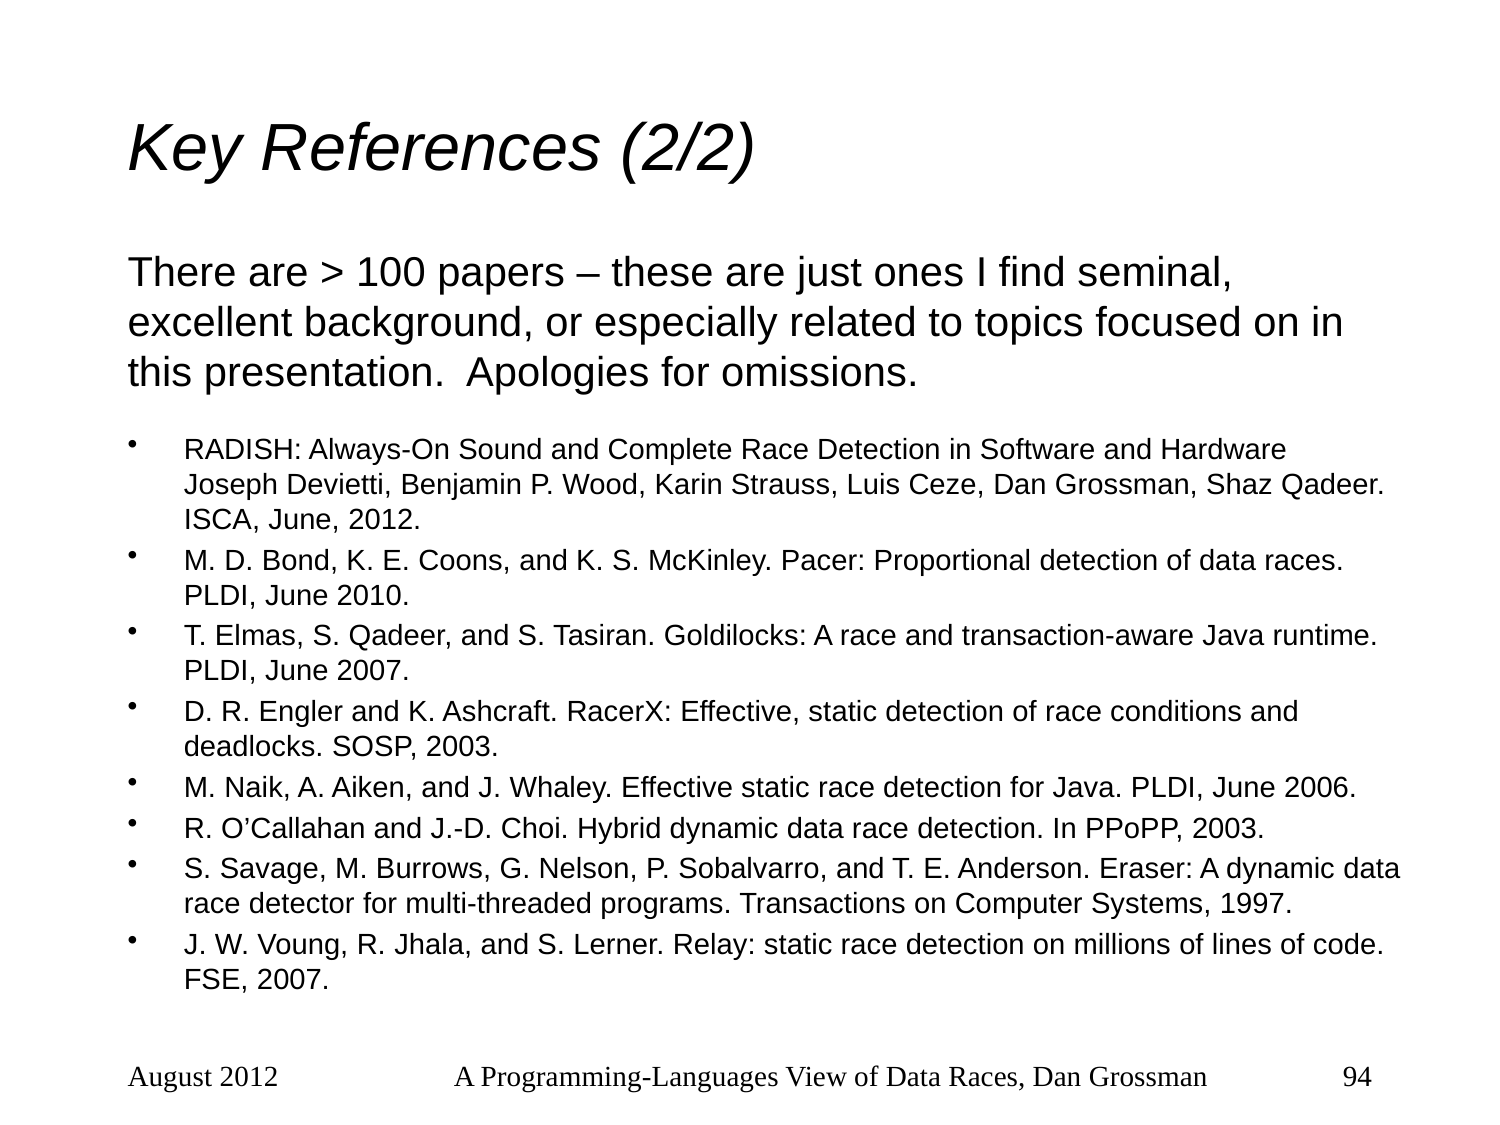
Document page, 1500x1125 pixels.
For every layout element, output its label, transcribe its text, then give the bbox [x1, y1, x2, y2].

footer A Programming-Languages View of Data Races, Dan Grossman [412, 1049, 1251, 1125]
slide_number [112, 1049, 412, 1125]
list There are > 100 papers – these are just ones I find seminal, excellent background, or especially related to topics focused on in this presentation. Apologies for omissions. RADISH: Always-On Sound and Complete Race Detection in Software and Hardware Joseph Devietti, Benjamin P. Wood, Karin Strauss, Luis Ceze, Dan Grossman, Shaz Qadeer. ISCA, June, 2012. M. D. Bond, K. E. Coons, and K. S. McKinley. Pacer: Proportional detection of data races. PLDI, June 2010. T. Elmas, S. Qadeer, and S. Tasiran. Goldilocks: A race and transaction-aware Java runtime. PLDI, June 2007. D. R. Engler and K. Ashcraft. RacerX: Effective, static detection of race conditions and deadlocks. SOSP, 2003. M. Naik, A. Aiken, and J. Whaley. Effective static race detection for Java. PLDI, June 2006. R. O’Callahan and J.-D. Choi. Hybrid dynamic data race detection. In PPoPP, 2003. S. Savage, M. Burrows, G. Nelson, P. Sobalvarro, and T. E. Anderson. Eraser: A dynamic data race detector for multi-threaded programs. Transactions on Computer Systems, 1997. J. W. Voung, R. Jhala, and S. Lerner. Relay: static race detection on millions of lines of code. FSE, 2007. [112, 237, 1426, 1026]
title Key References (2/2) [112, 49, 1388, 237]
slide_number 94 [1251, 1049, 1388, 1125]
